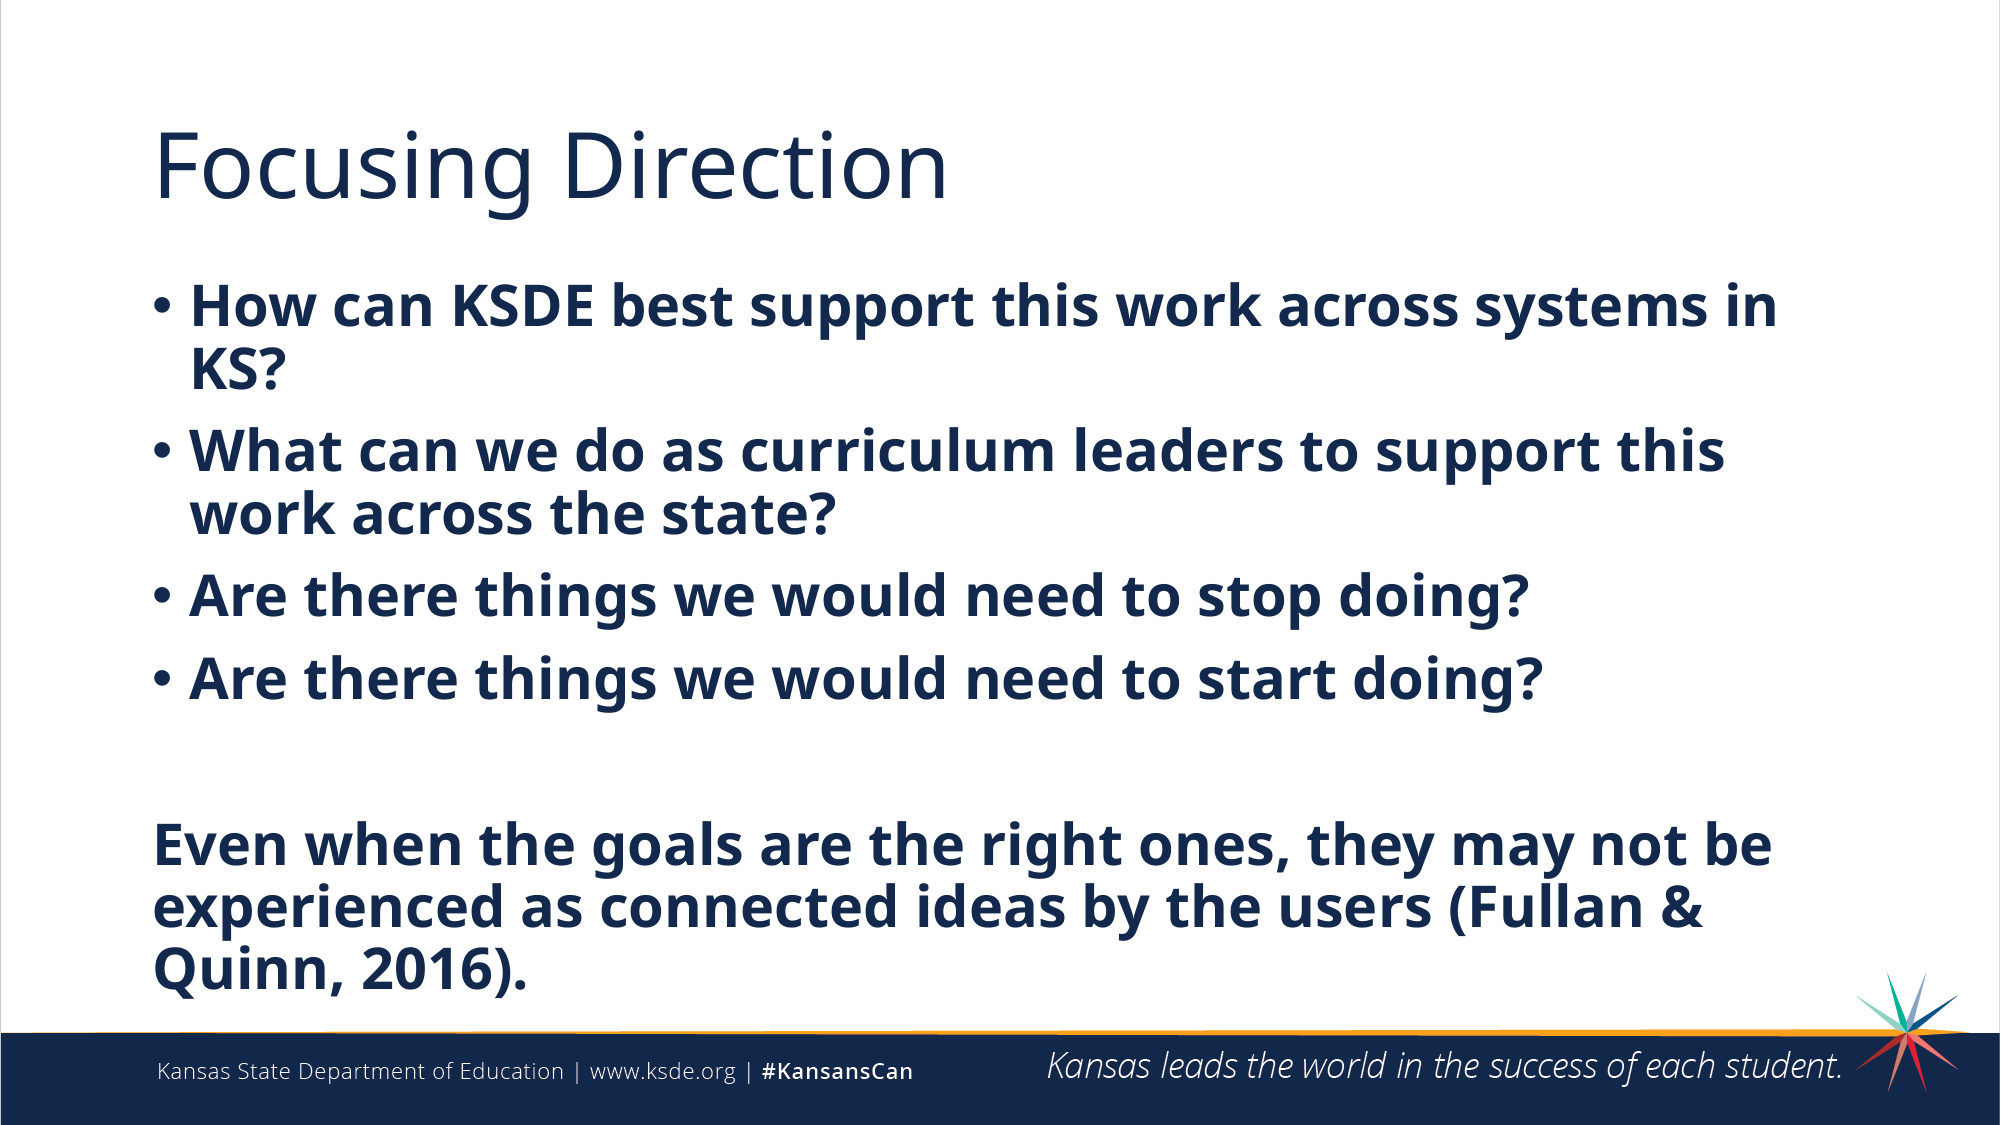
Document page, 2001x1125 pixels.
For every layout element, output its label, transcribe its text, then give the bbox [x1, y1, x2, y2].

title Focusing Direction [137, 59, 1863, 278]
list How can KSDE best support this work across systems in KS? What can we do as curriculum leaders to support this work across the state? Are there things we would need to stop doing? Are there things we would need to start doing? Even when the goals are the right ones, they may not be experienced as connected ideas by the users (Fullan & Quinn, 2016). [137, 269, 1904, 1014]
picture [0, 0, 2000, 1125]
